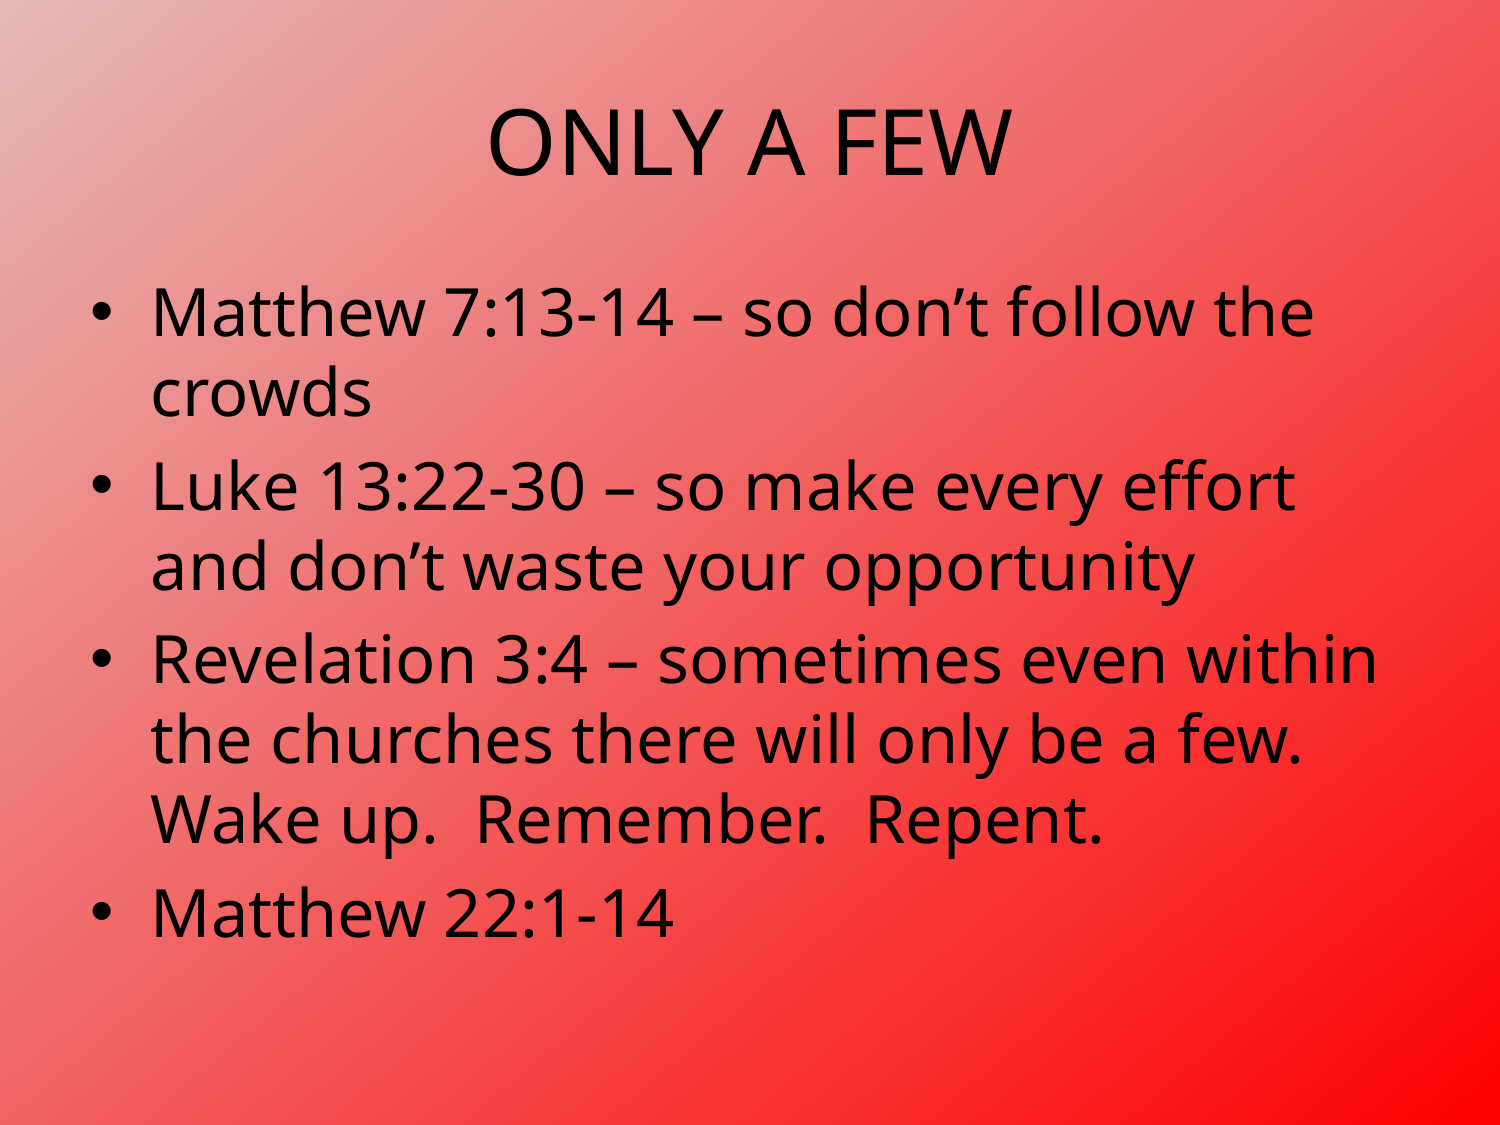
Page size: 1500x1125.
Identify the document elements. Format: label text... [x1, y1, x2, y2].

list Matthew 7:13-14 – so don’t follow the crowds Luke 13:22-30 – so make every effort and don’t waste your opportunity Revelation 3:4 – sometimes even within the churches there will only be a few. Wake up. Remember. Repent. Matthew 22:1-14 [75, 262, 1425, 1005]
title ONLY A FEW [75, 45, 1425, 233]
